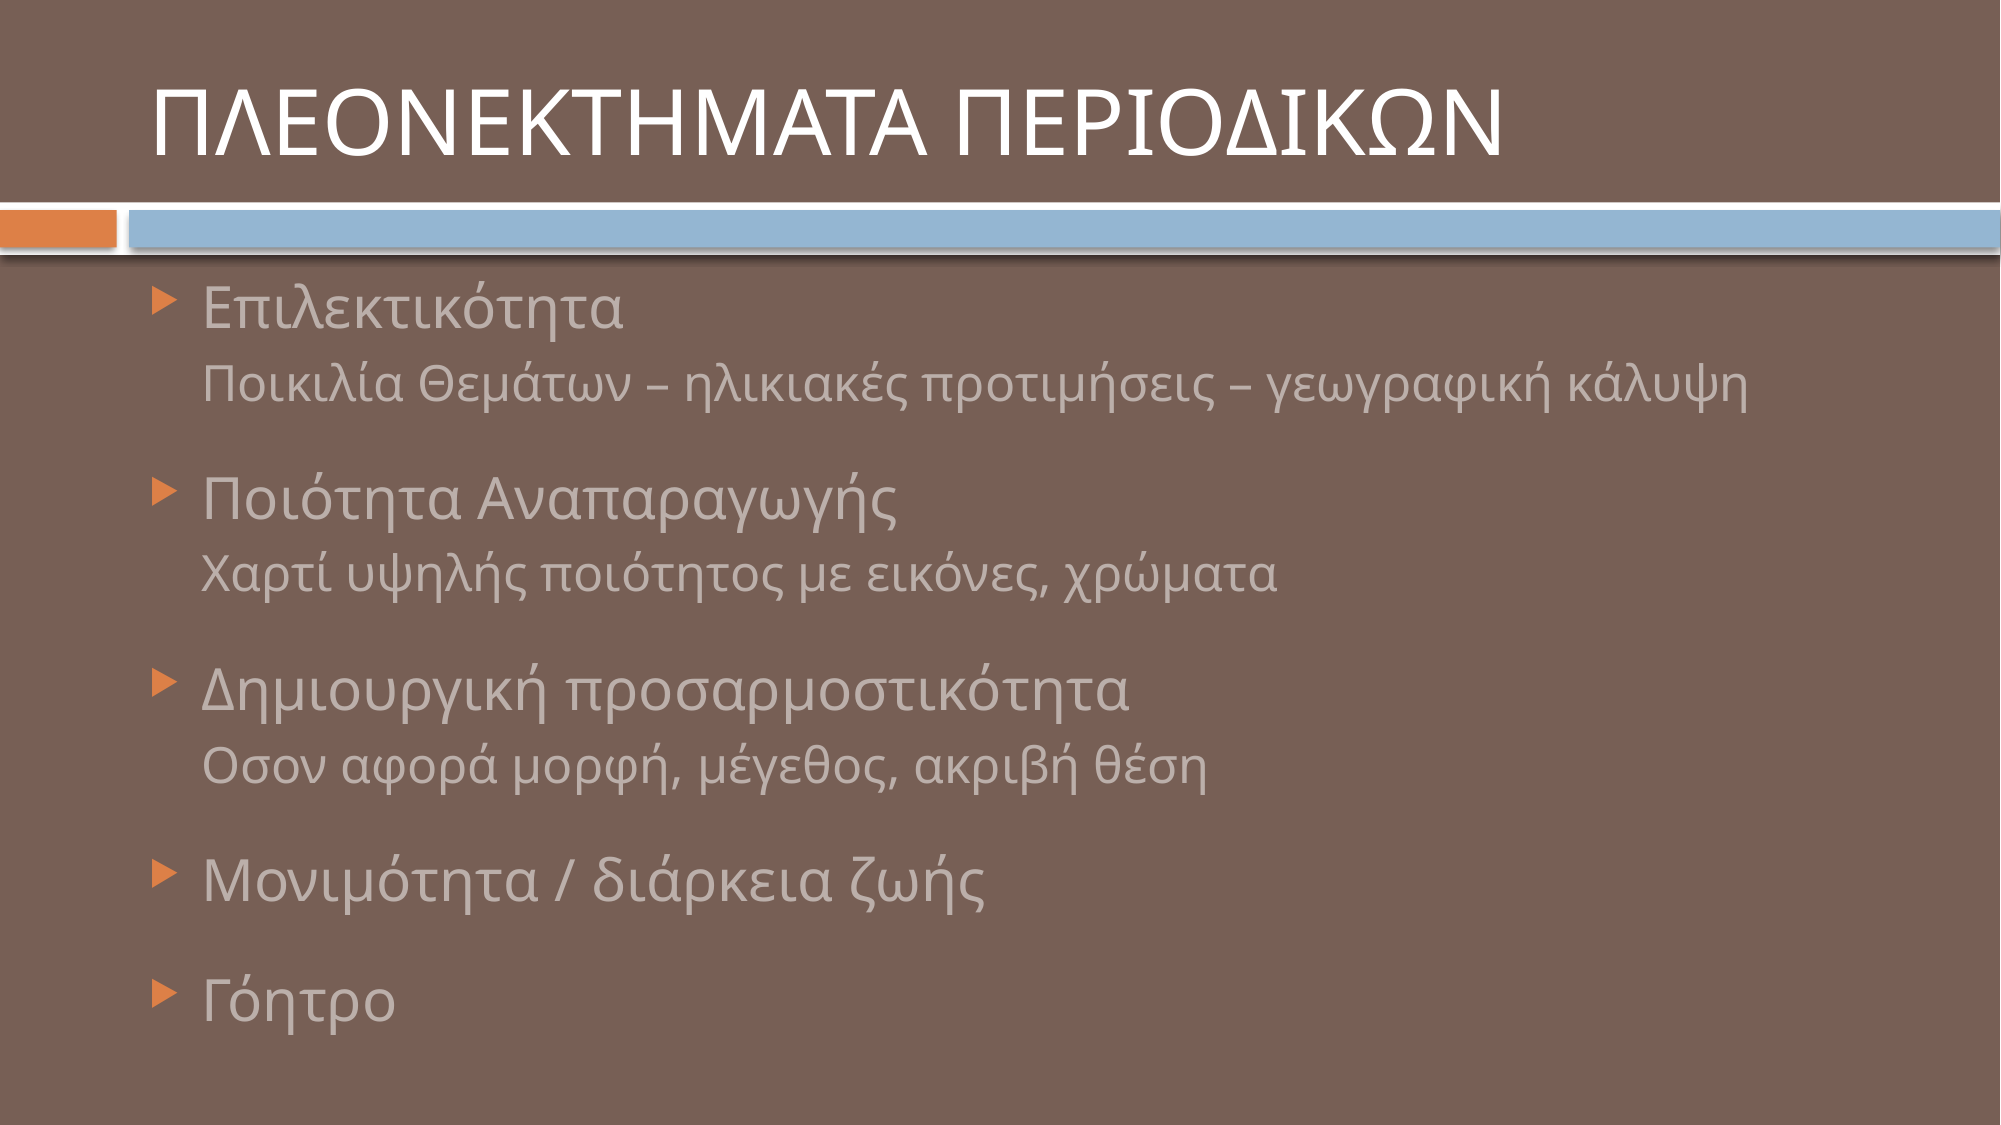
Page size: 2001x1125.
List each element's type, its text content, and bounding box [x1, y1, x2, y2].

title ΠΛΕΟΝΕΚΤΗΜΑΤΑ ΠΕΡΙΟΔΙΚΩΝ [133, 37, 1918, 200]
list Επιλεκτικότητα Ποικιλία Θεμάτων – ηλικιακές προτιμήσεις – γεωγραφική κάλυψη Ποιότητα Αναπαραγωγής Χαρτί υψηλής ποιότητος με εικόνες, χρώματα Δημιουργική προσαρμοστικότητα Οσον αφορά μορφή, μέγεθος, ακριβή θέση Μονιμότητα / διάρκεια ζωής Γόητρο [133, 262, 1918, 1000]
